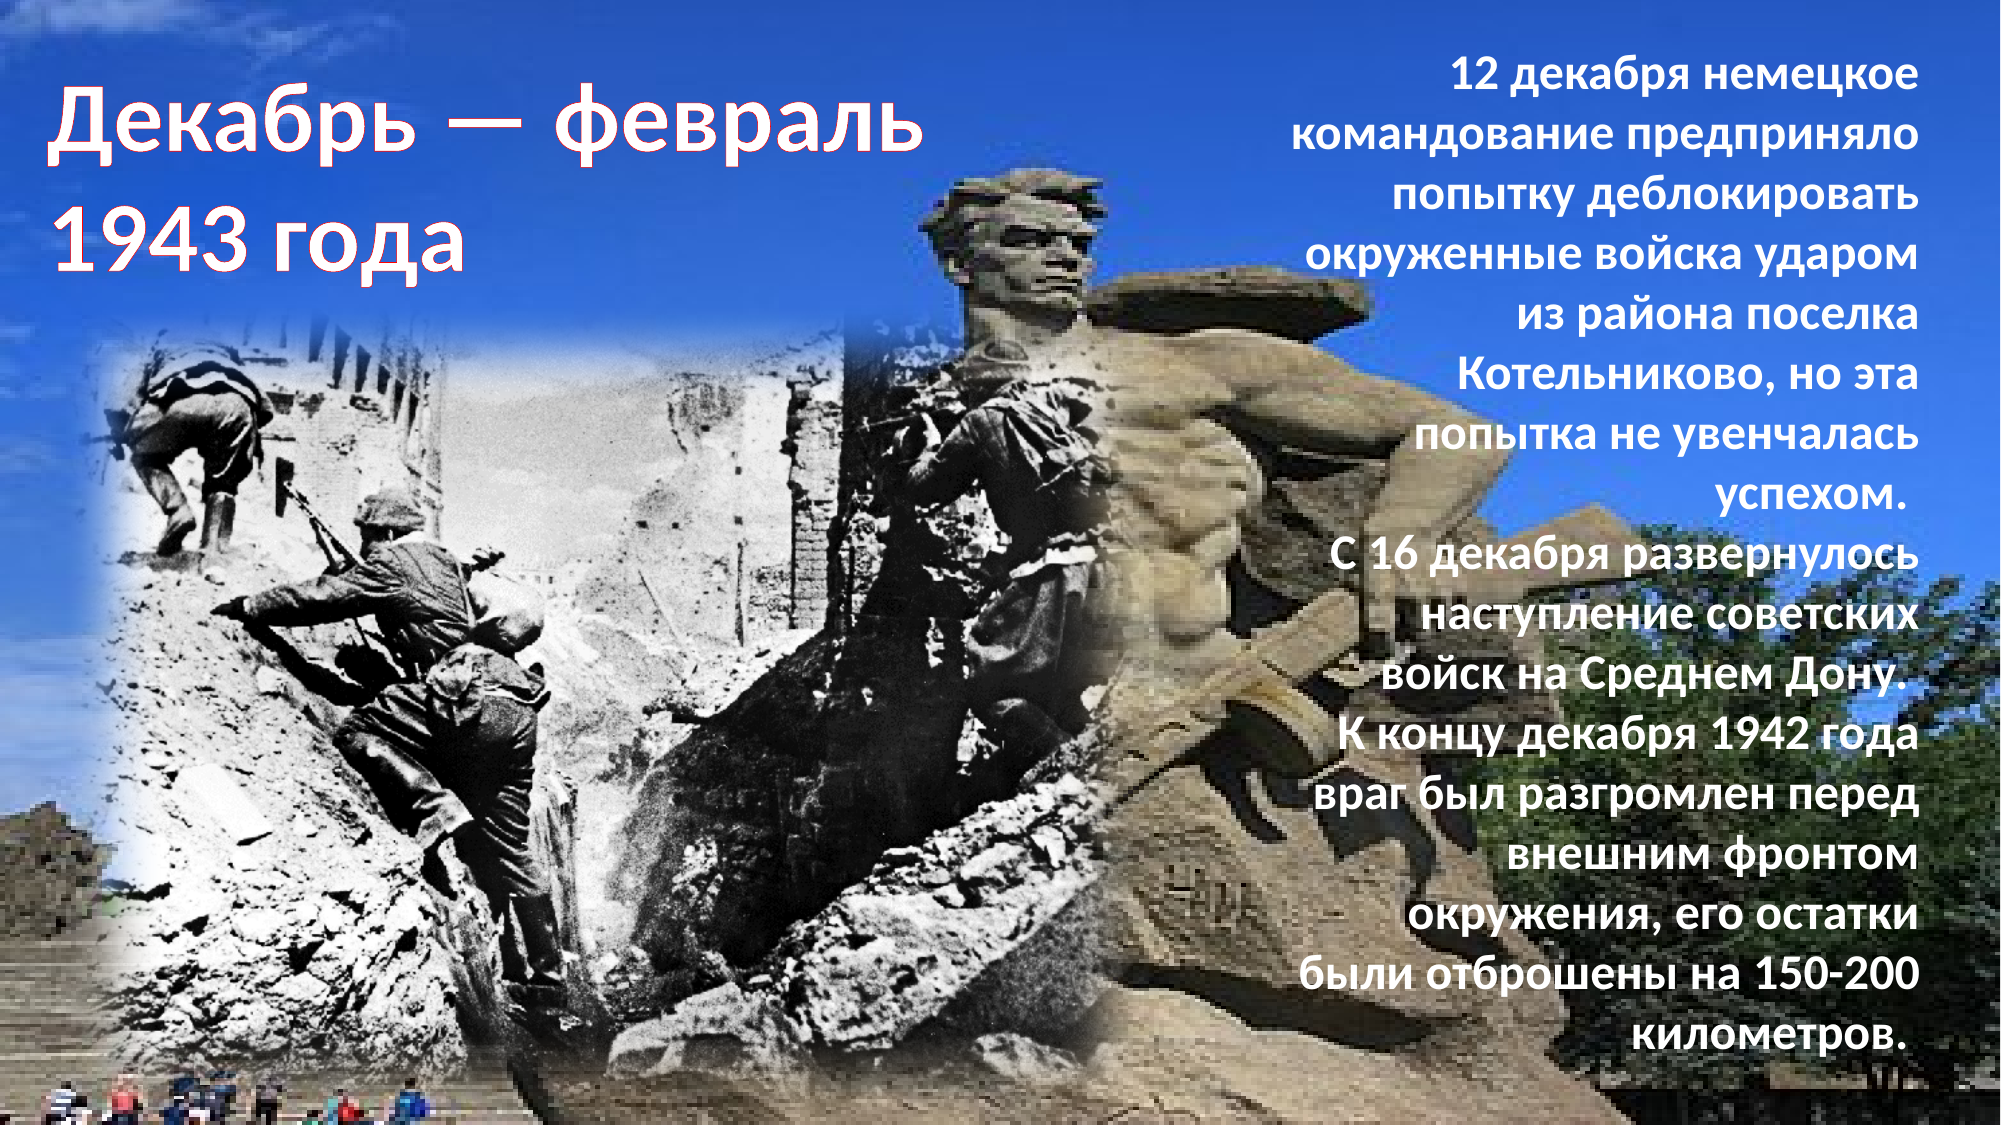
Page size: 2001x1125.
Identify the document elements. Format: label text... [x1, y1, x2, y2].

picture [0, 0, 2001, 1125]
text_box 12 декабря немецкое командование предприняло попытку деблокировать окруженные войска ударом из района поселка Котельниково, но эта попытка не увенчалась успехом. С 16 декабря развернулось наступление советских войск на Среднем Дону. К концу декабря 1942 года враг был разгромлен перед внешним фронтом окружения, его остатки были отброшены на 150-200 километров. [1275, 32, 1935, 1067]
text_box Декабрь — февраль 1943 года [31, 43, 1032, 299]
